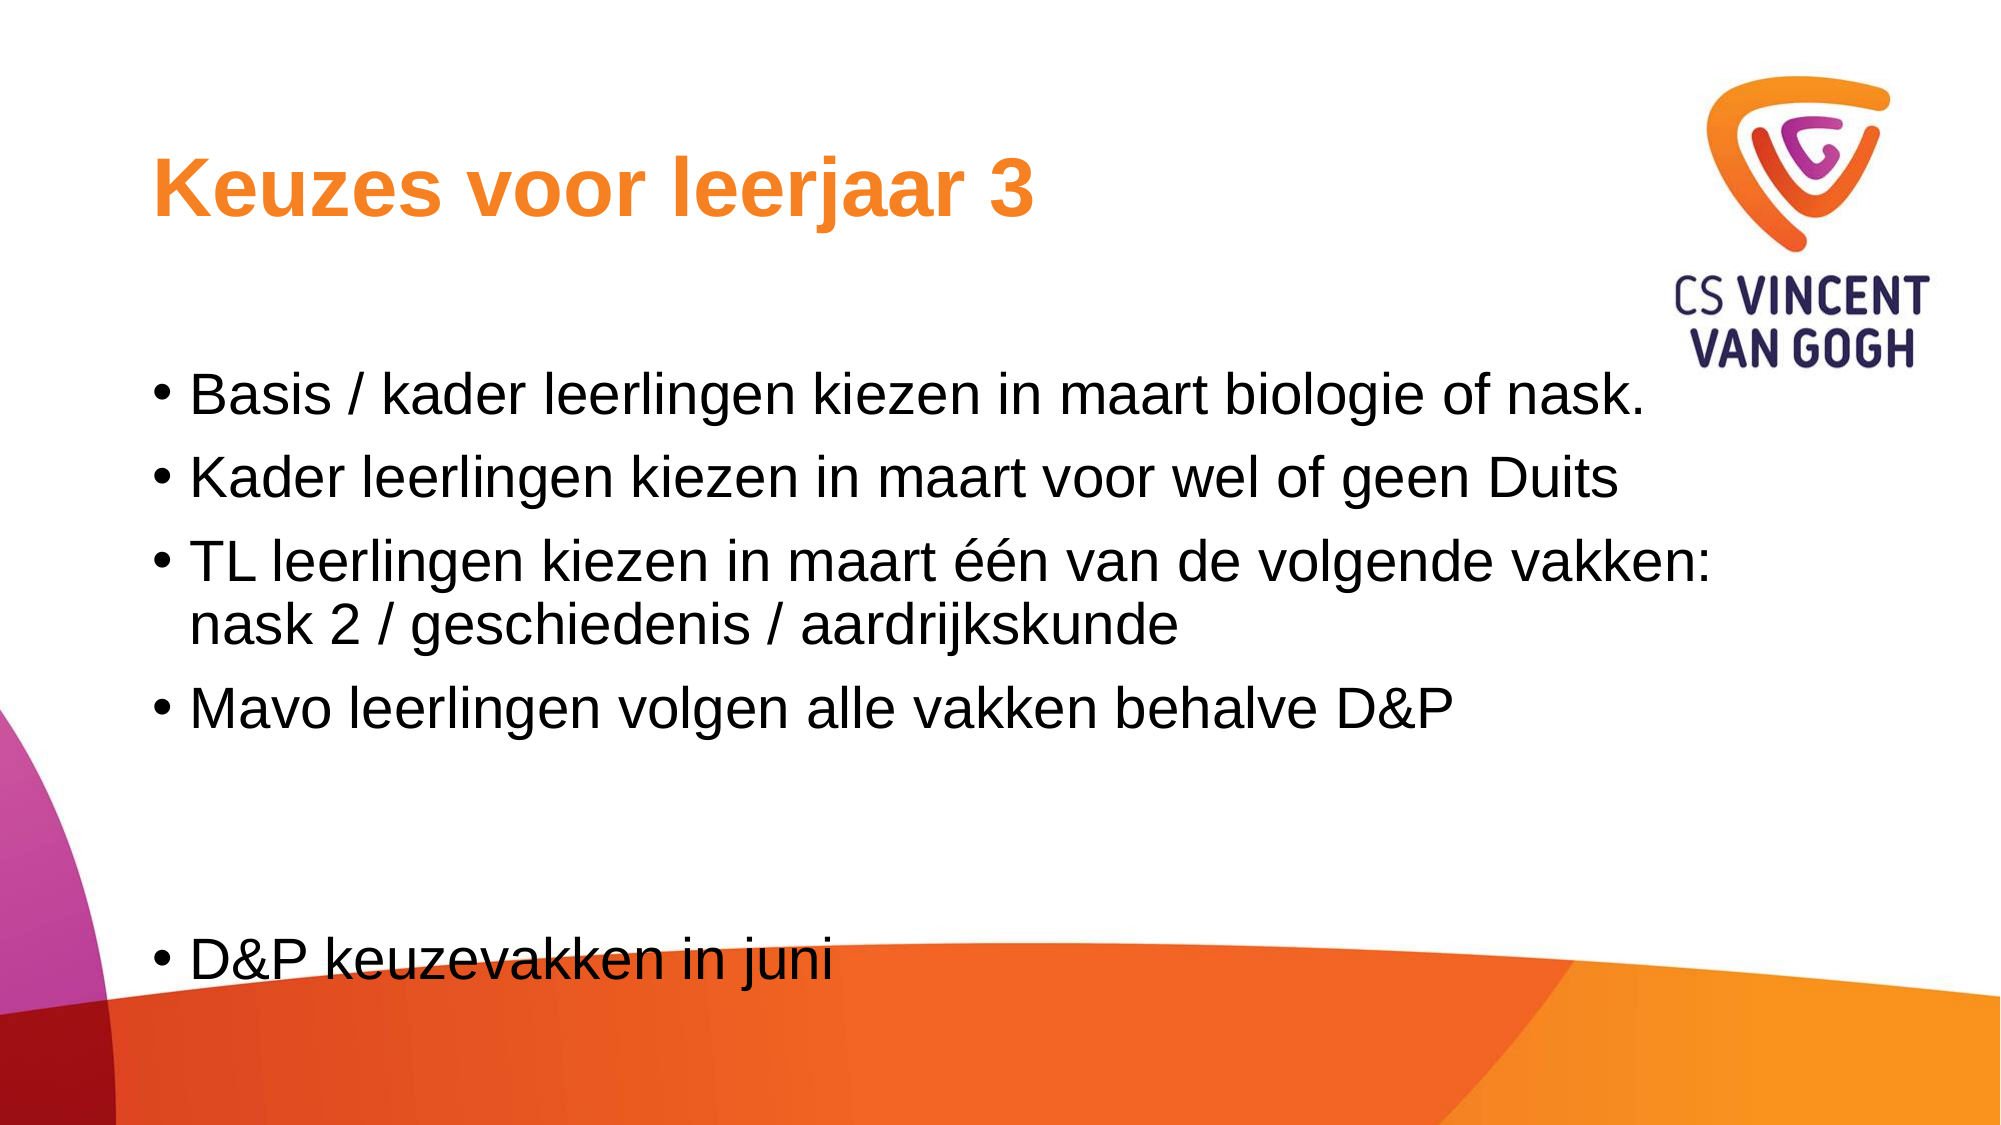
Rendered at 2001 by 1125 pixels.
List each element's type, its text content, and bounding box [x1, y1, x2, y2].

title Keuzes voor leerjaar 3 [137, 102, 1863, 278]
list Basis / kader leerlingen kiezen in maart biologie of nask. Kader leerlingen kiezen in maart voor wel of geen Duits TL leerlingen kiezen in maart één van de volgende vakken: nask 2 / geschiedenis / aardrijkskunde Mavo leerlingen volgen alle vakken behalve D&P D&P keuzevakken in juni [137, 356, 1863, 1071]
picture [0, 0, 2001, 1125]
